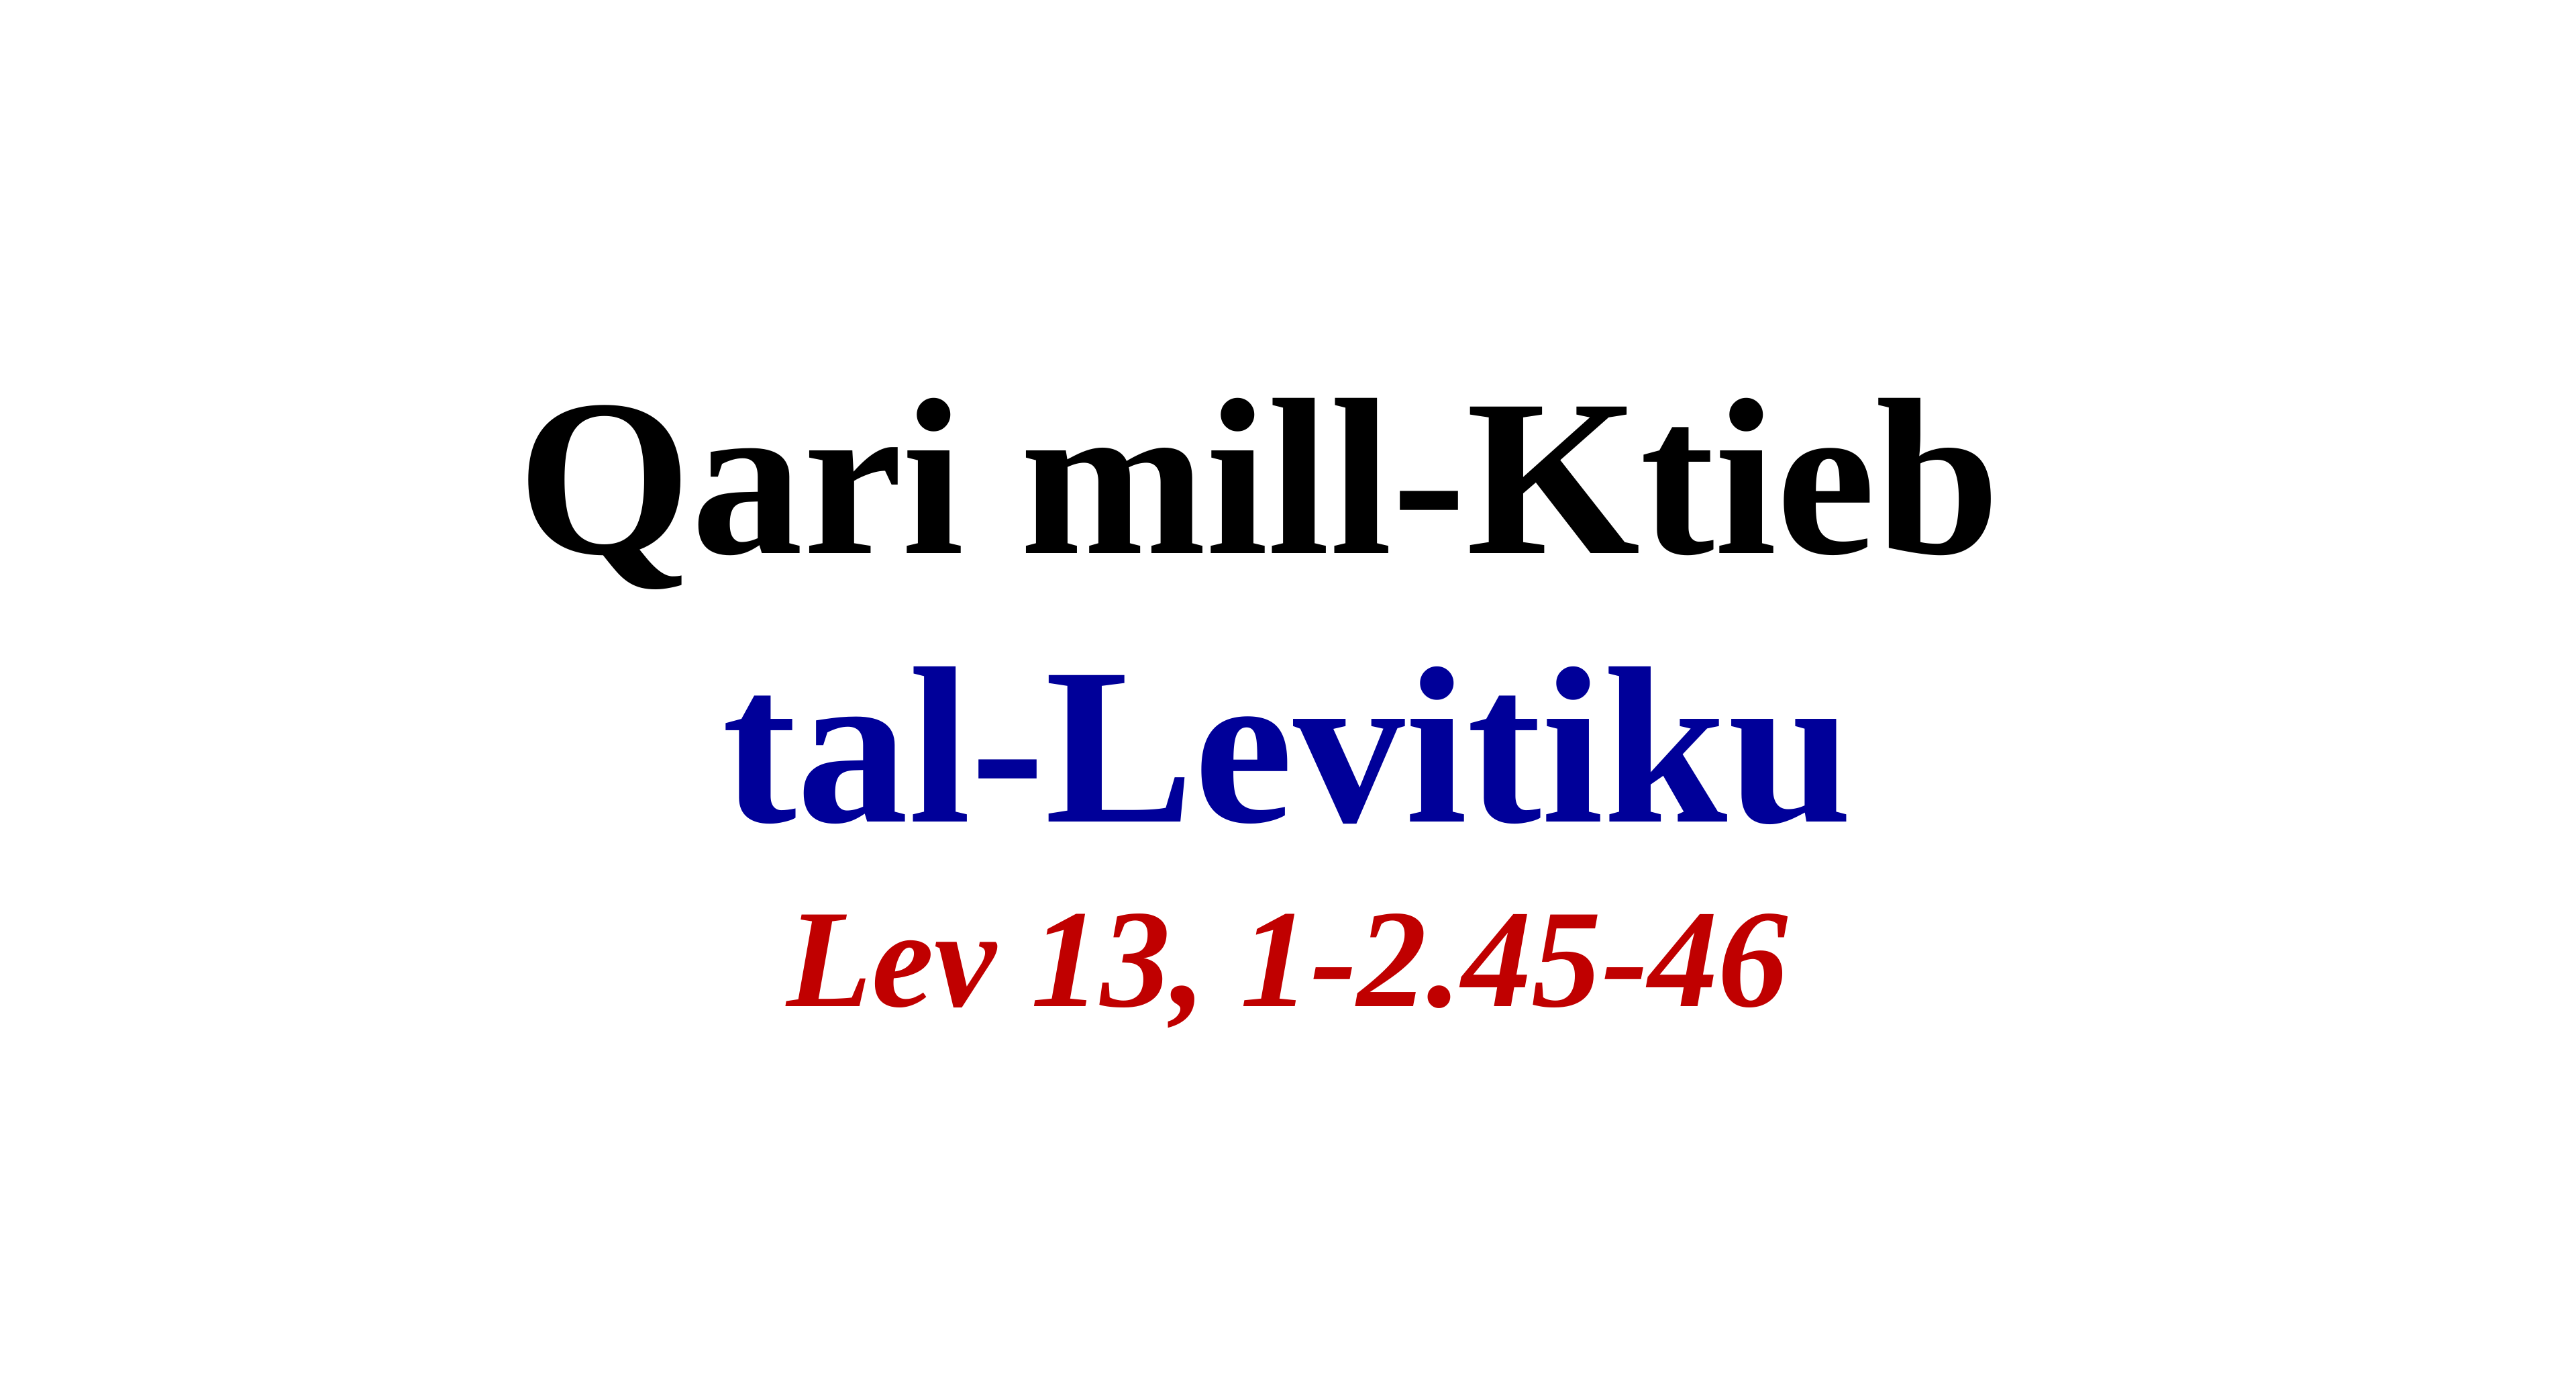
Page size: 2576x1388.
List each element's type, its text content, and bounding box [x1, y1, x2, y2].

list Qari mill-Ktieb tal-Levitiku Lev 13, 1-2.45-46 [0, 318, 2576, 1043]
